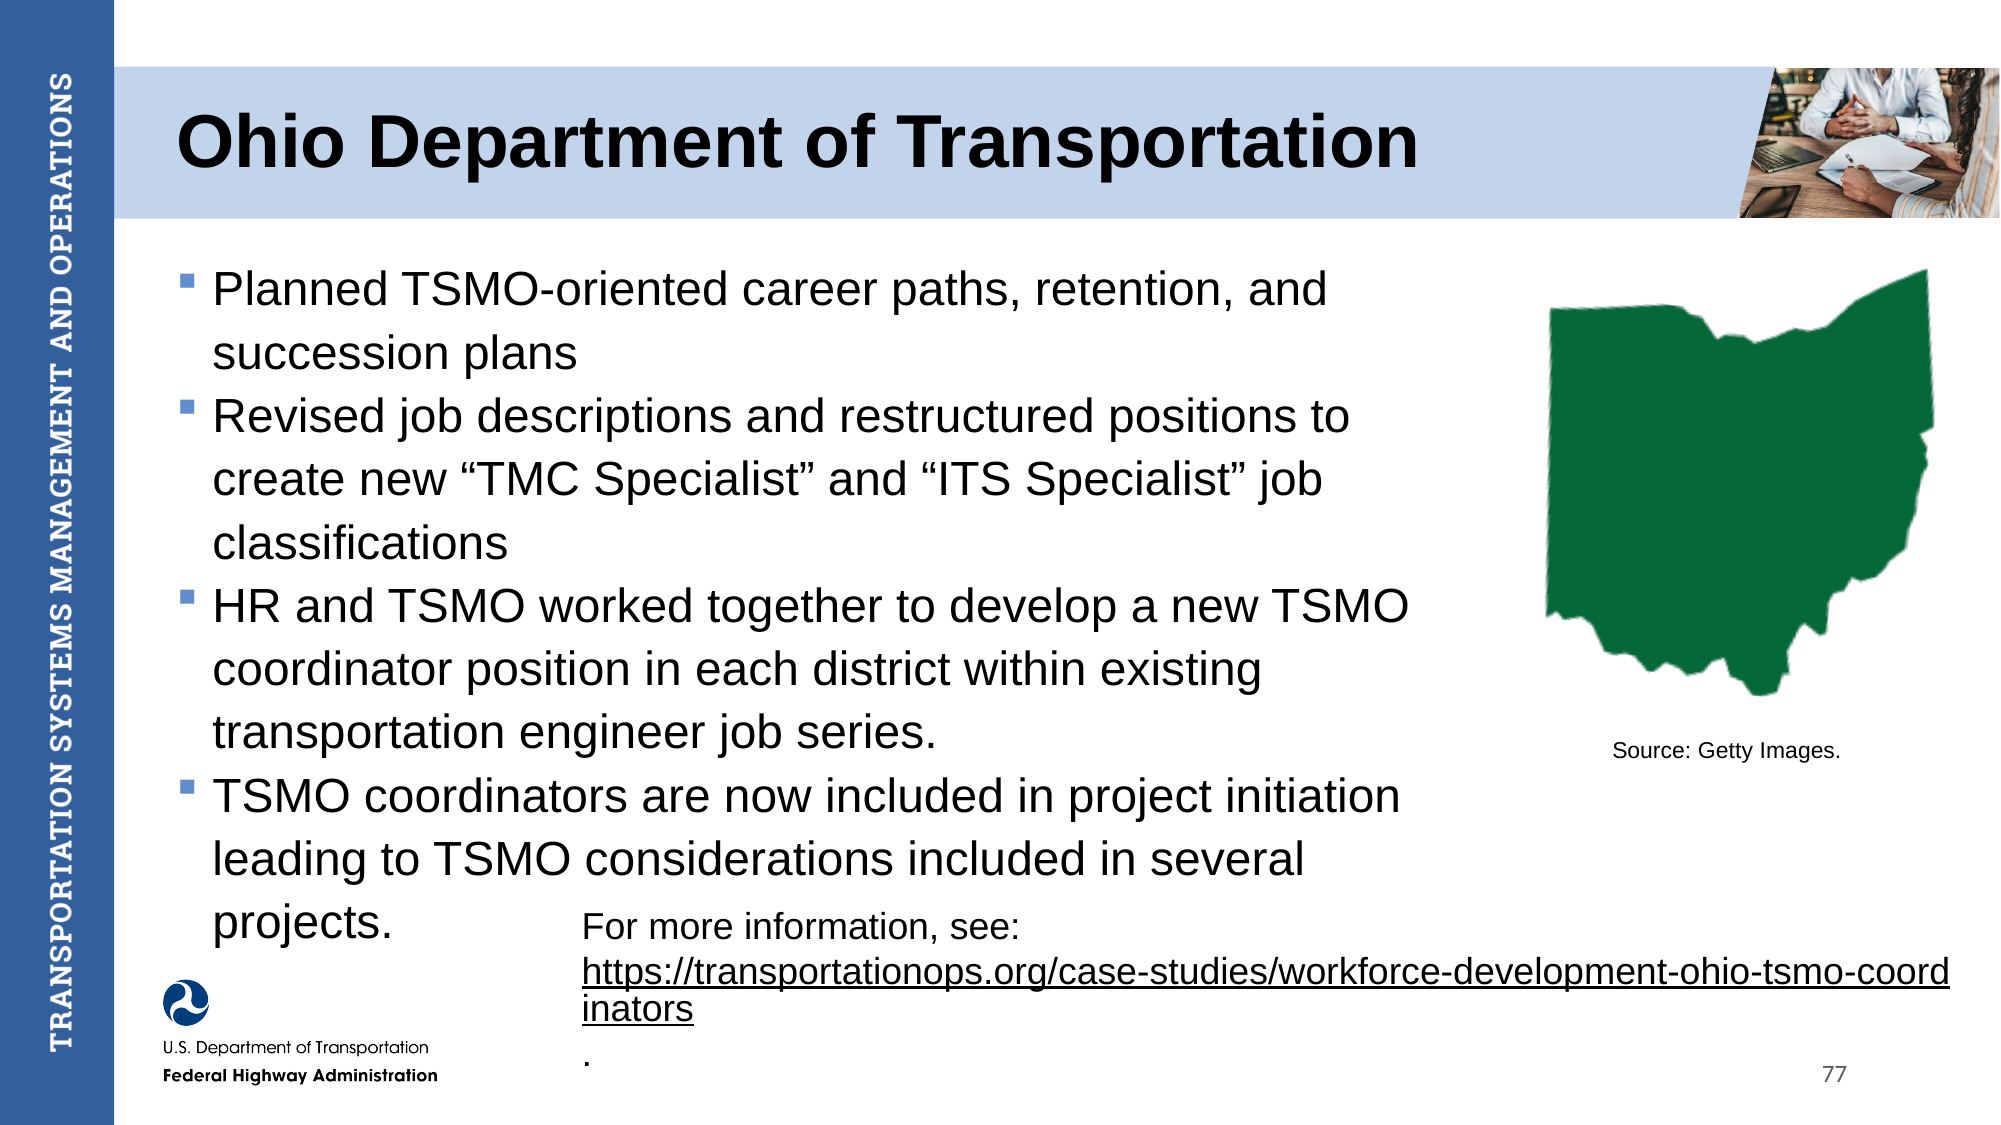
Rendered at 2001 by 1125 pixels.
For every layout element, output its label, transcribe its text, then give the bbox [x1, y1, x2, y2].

picture [46, 64, 109, 1061]
picture [1505, 222, 1953, 713]
list Planned TSMO-oriented career paths, retention, and succession plans Revised job descriptions and restructured positions to create new “TMC Specialist” and “ITS Specialist” job classifications HR and TSMO worked together to develop a new TSMO coordinator position in each district within existing transportation engineer job series. TSMO coordinators are now included in project initiation leading to TSMO considerations included in several projects. [161, 244, 1504, 959]
slide_number 77 [1412, 1042, 1863, 1103]
text_box Source: Getty Images. [1597, 728, 1857, 771]
text_box For more information, see: https://transportationops.org/case-studies/workforce-development-ohio-tsmo-coordinators. [566, 894, 1973, 1045]
picture [1739, 68, 2000, 218]
title Ohio Department of Transportation [161, 95, 1638, 179]
picture [161, 977, 439, 1088]
